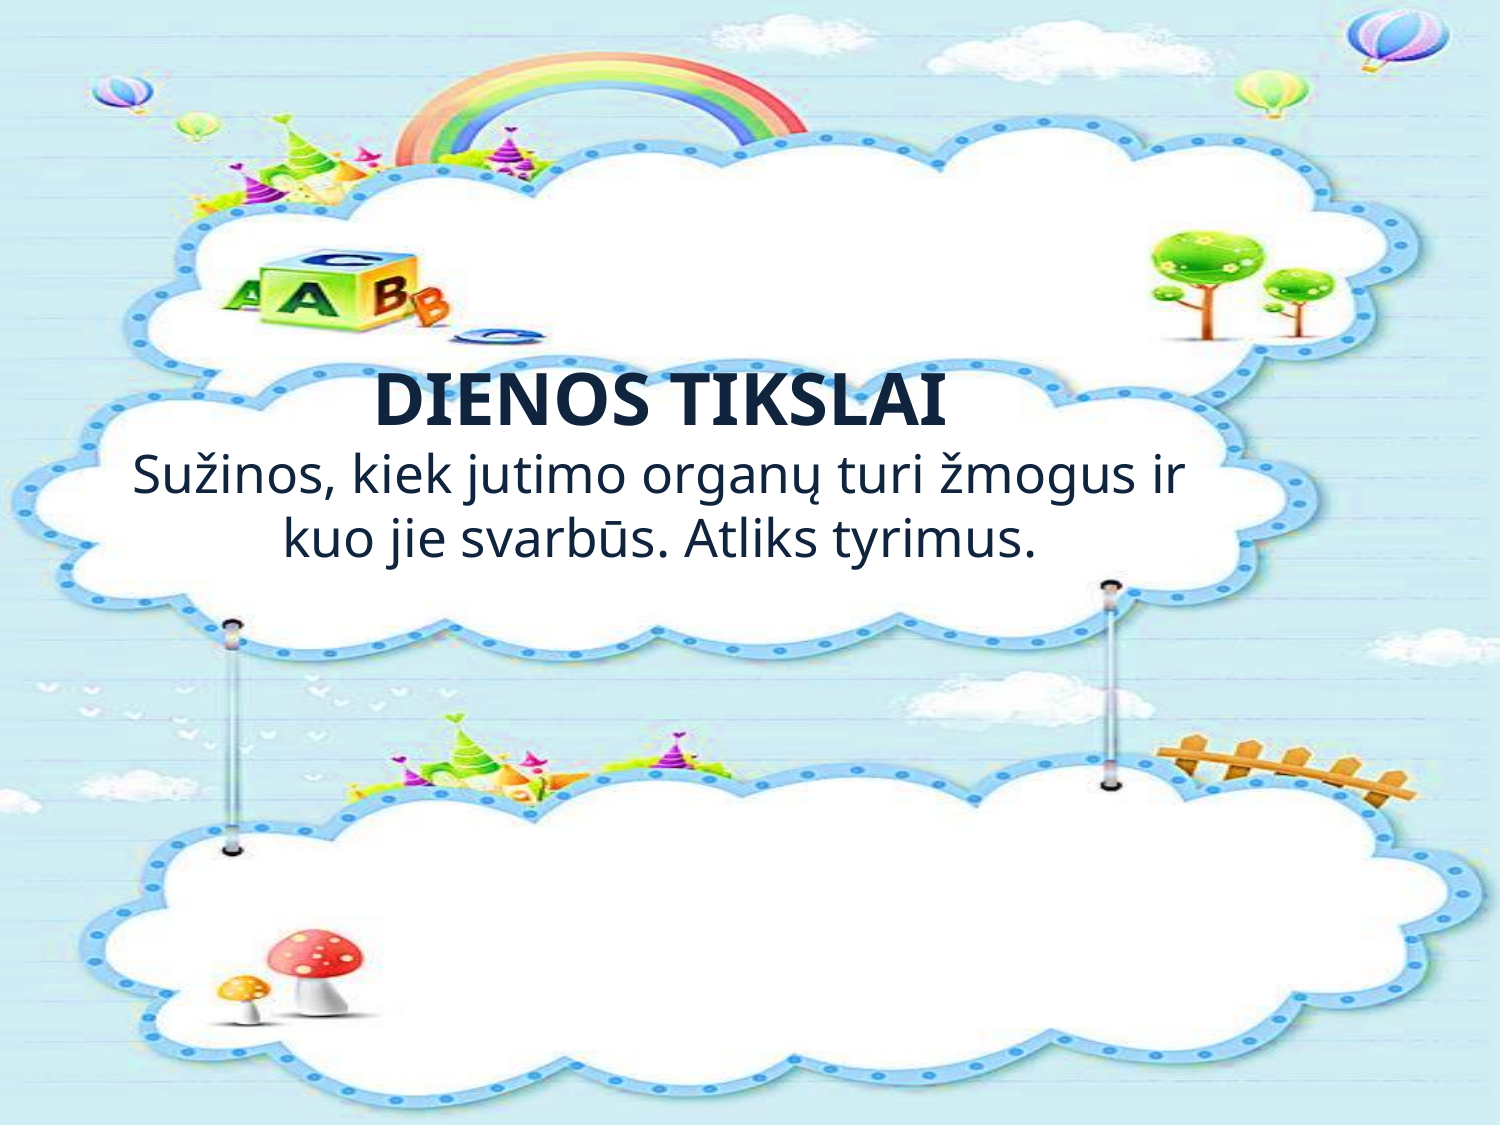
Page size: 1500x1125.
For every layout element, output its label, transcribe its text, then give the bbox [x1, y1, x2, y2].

picture [0, 0, 1500, 1125]
title DIENOS TIKSLAI Sužinos, kiek jutimo organų turi žmogus ir kuo jie svarbūs. Atliks tyrimus. [29, 243, 1247, 705]
